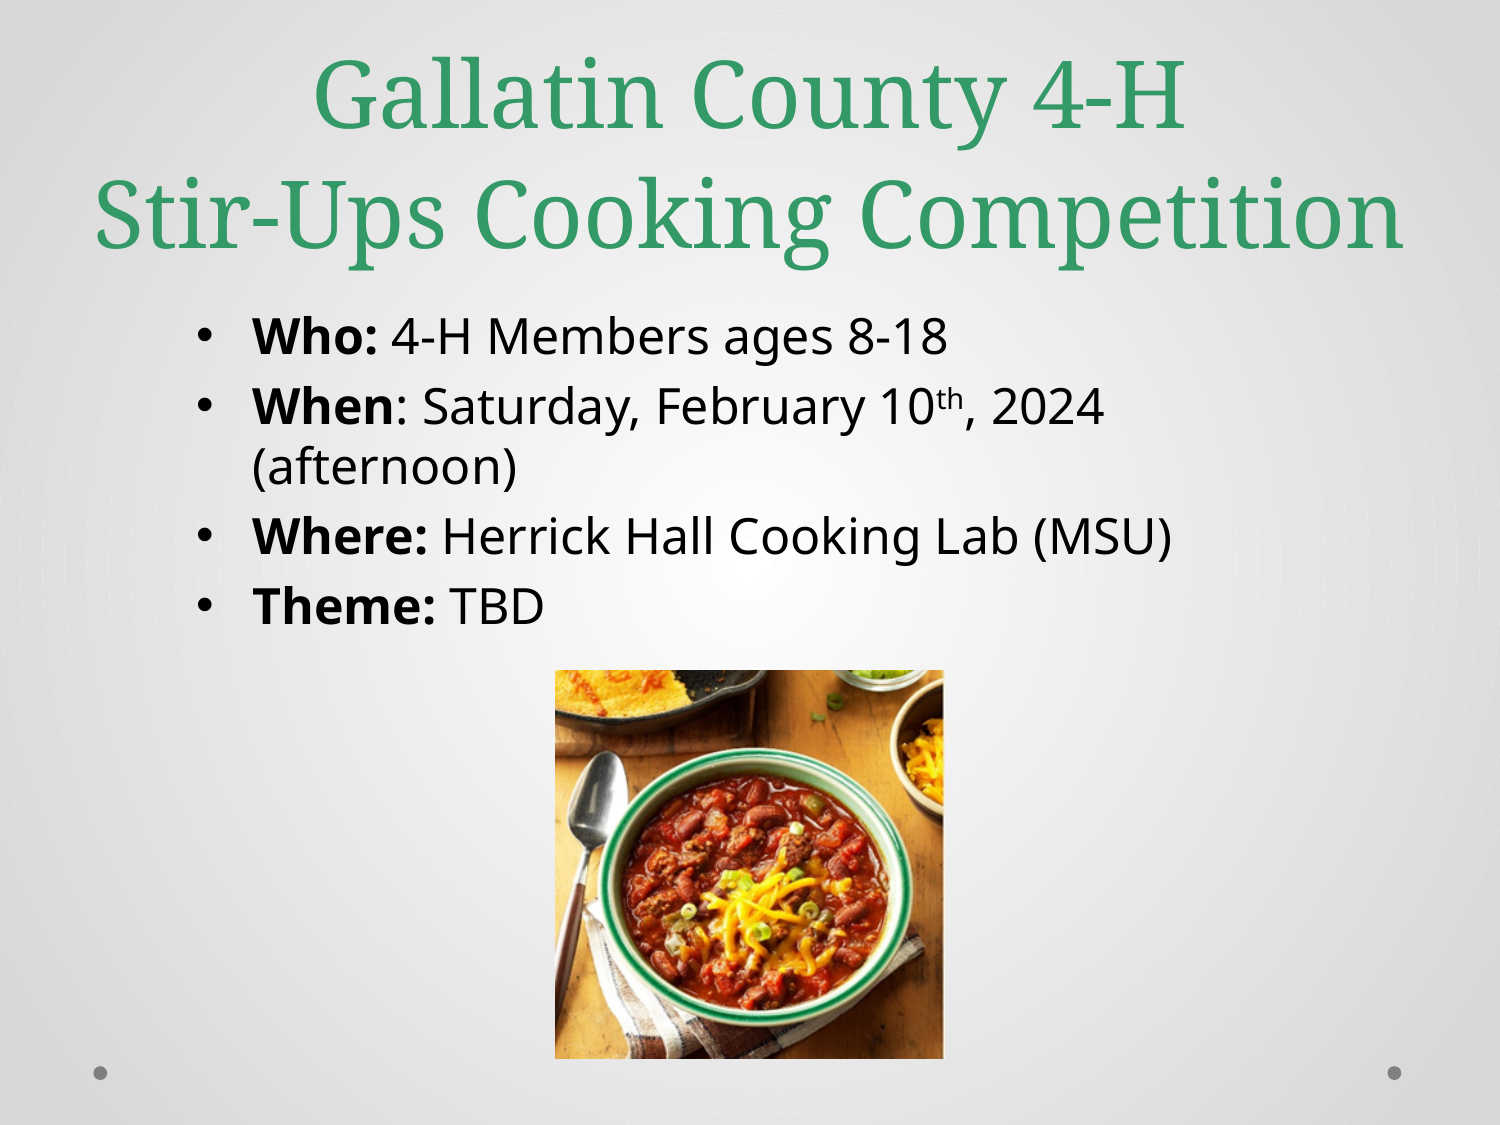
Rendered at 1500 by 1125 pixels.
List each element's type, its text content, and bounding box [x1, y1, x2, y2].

picture [555, 670, 945, 1060]
list Who: 4-H Members ages 8-18 When: Saturday, February 10th, 2024 (afternoon) Where: Herrick Hall Cooking Lab (MSU) Theme: TBD [181, 296, 1319, 947]
title Gallatin County 4-H Stir-Ups Cooking Competition [75, 12, 1425, 275]
